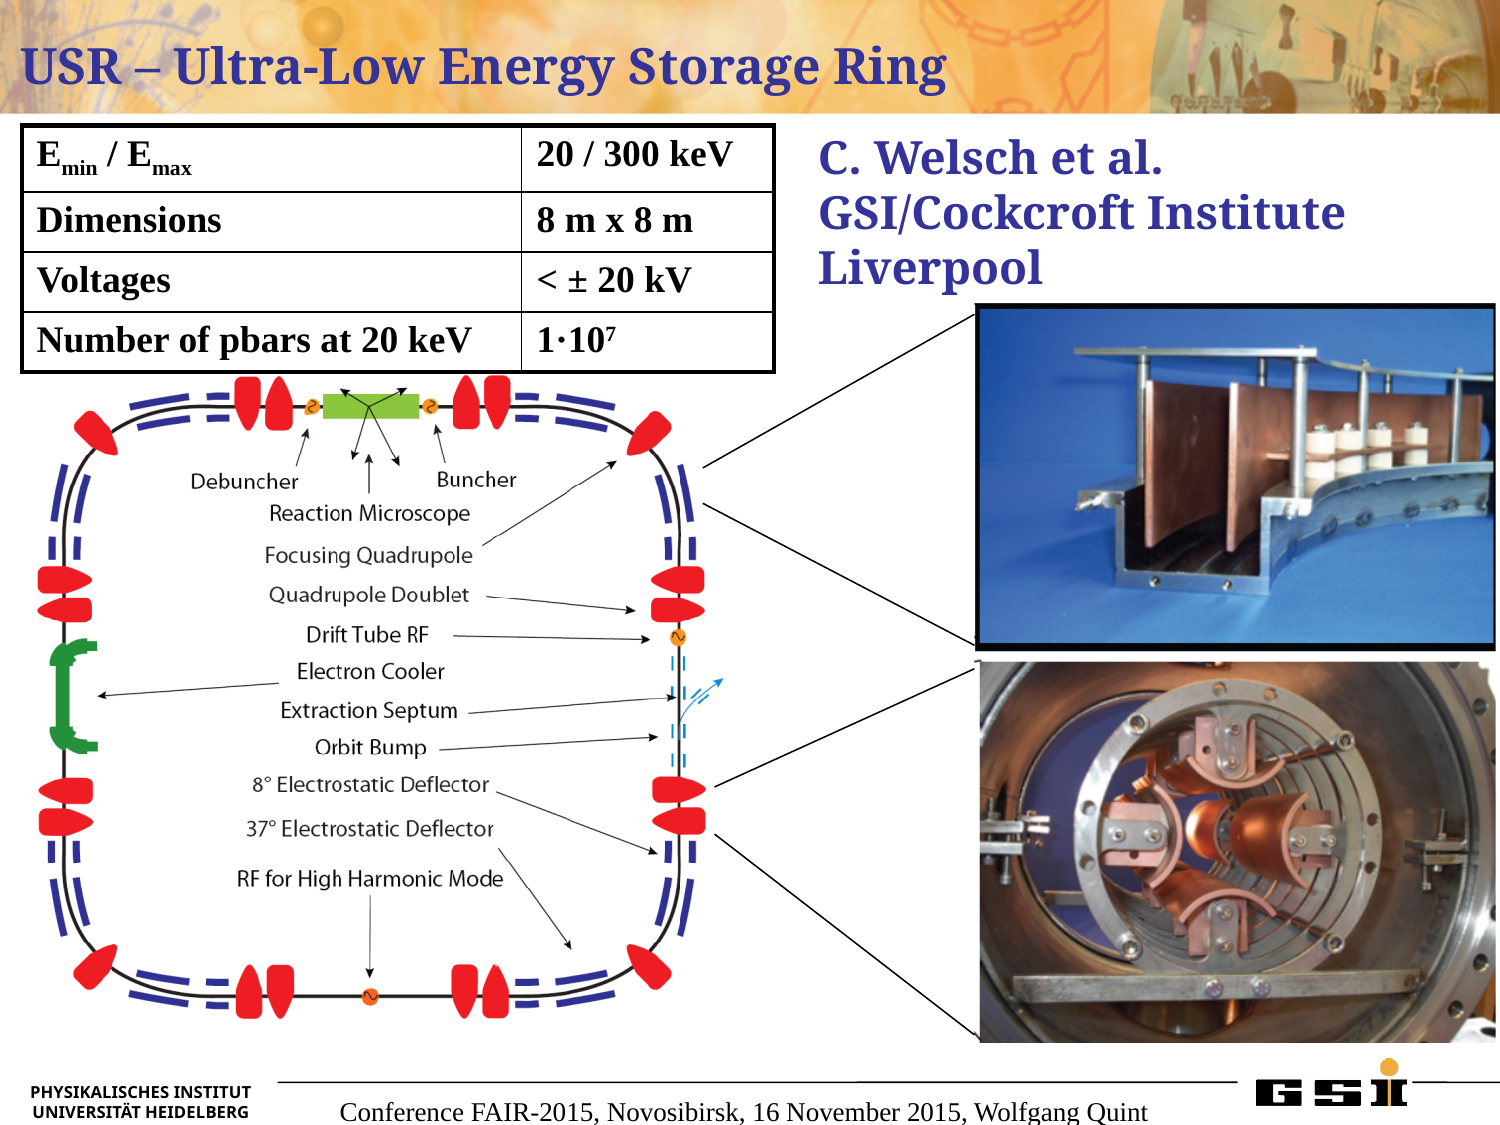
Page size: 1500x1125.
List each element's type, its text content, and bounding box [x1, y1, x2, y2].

table_cell < ± 20 kV [522, 253, 772, 311]
table_cell Dimensions [24, 193, 521, 251]
text_box USR – Ultra-Low Energy Storage Ring [5, 26, 1500, 102]
table_cell 1·107 [522, 313, 772, 370]
picture [23, 372, 727, 1024]
picture [0, 0, 1500, 113]
table_header 20 / 300 keV [522, 128, 772, 191]
table_cell Number of pbars at 20 keV [24, 313, 521, 370]
table_header Emin / Emax [24, 128, 521, 191]
table_cell 8 m x 8 m [522, 193, 772, 251]
text_box C. Welsch et al. GSI/Cockcroft Institute Liverpool [803, 121, 1500, 302]
picture [1256, 1058, 1407, 1106]
table_cell Voltages [24, 253, 521, 311]
picture [974, 302, 1496, 1044]
text_box Conference FAIR-2015, Novosibirsk, 16 November 2015, Wolfgang Quint [324, 1086, 1177, 1125]
